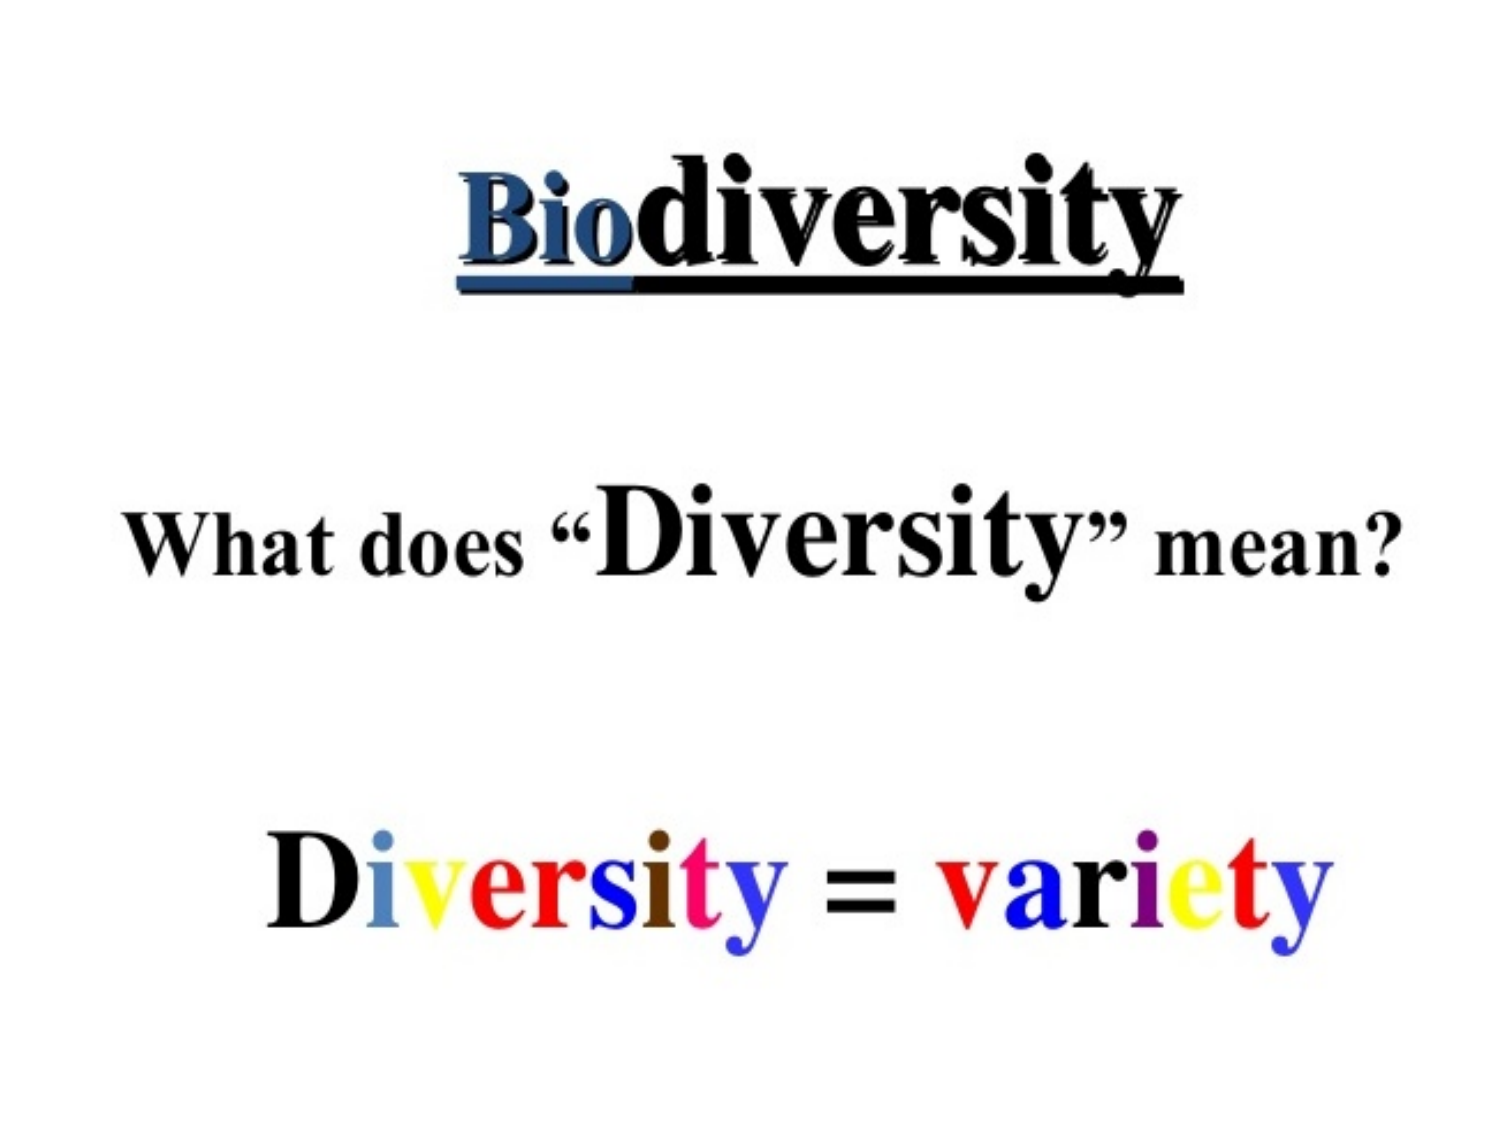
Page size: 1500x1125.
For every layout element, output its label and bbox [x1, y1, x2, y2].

picture [74, 62, 1438, 1063]
